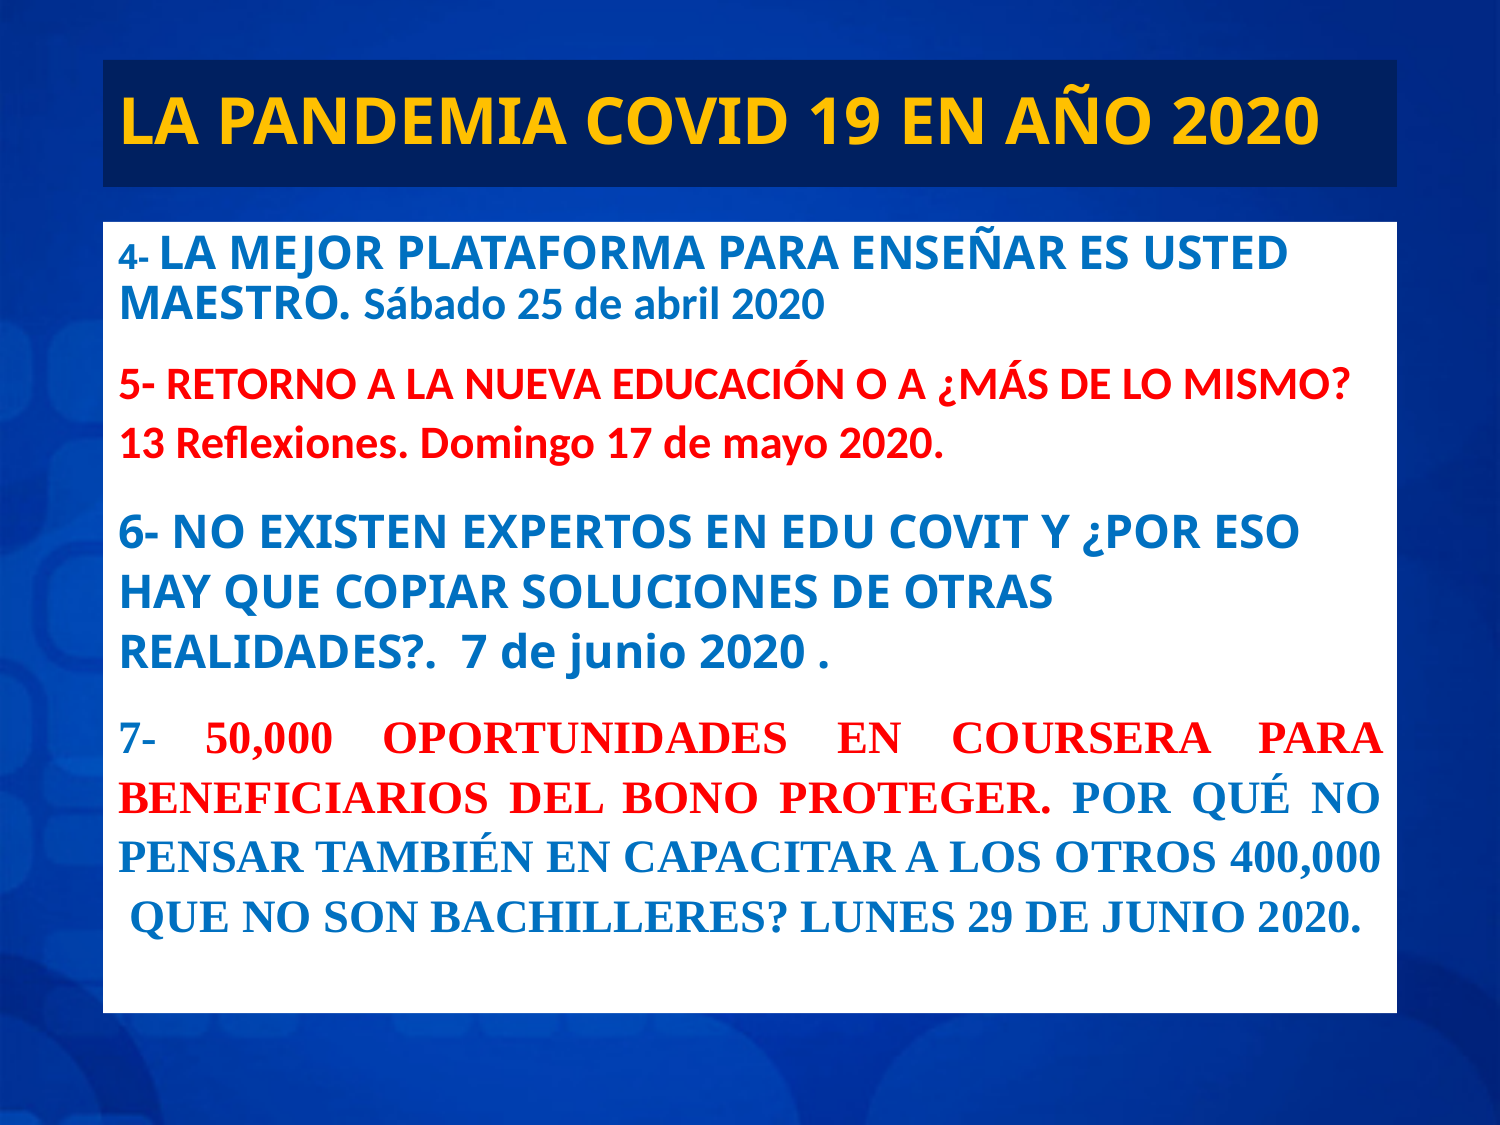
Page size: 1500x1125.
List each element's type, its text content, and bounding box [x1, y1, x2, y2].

picture [0, 0, 1500, 1125]
list 4- LA MEJOR PLATAFORMA PARA ENSEÑAR ES USTED MAESTRO. Sábado 25 de abril 2020 5- RETORNO A LA NUEVA EDUCACIÓN O A ¿MÁS DE LO MISMO? 13 Reflexiones. Domingo 17 de mayo 2020. 6- NO EXISTEN EXPERTOS EN EDU COVIT Y ¿POR ESO HAY QUE COPIAR SOLUCIONES DE OTRAS REALIDADES?. 7 de junio 2020 . 7- 50,000 OPORTUNIDADES EN COURSERA PARA BENEFICIARIOS DEL BONO PROTEGER. POR QUÉ NO PENSAR TAMBIÉN EN CAPACITAR A LOS OTROS 400,000 QUE NO SON BACHILLERES? LUNES 29 DE JUNIO 2020. [103, 221, 1397, 1014]
title LA PANDEMIA COVID 19 EN AÑO 2020 [103, 59, 1397, 187]
